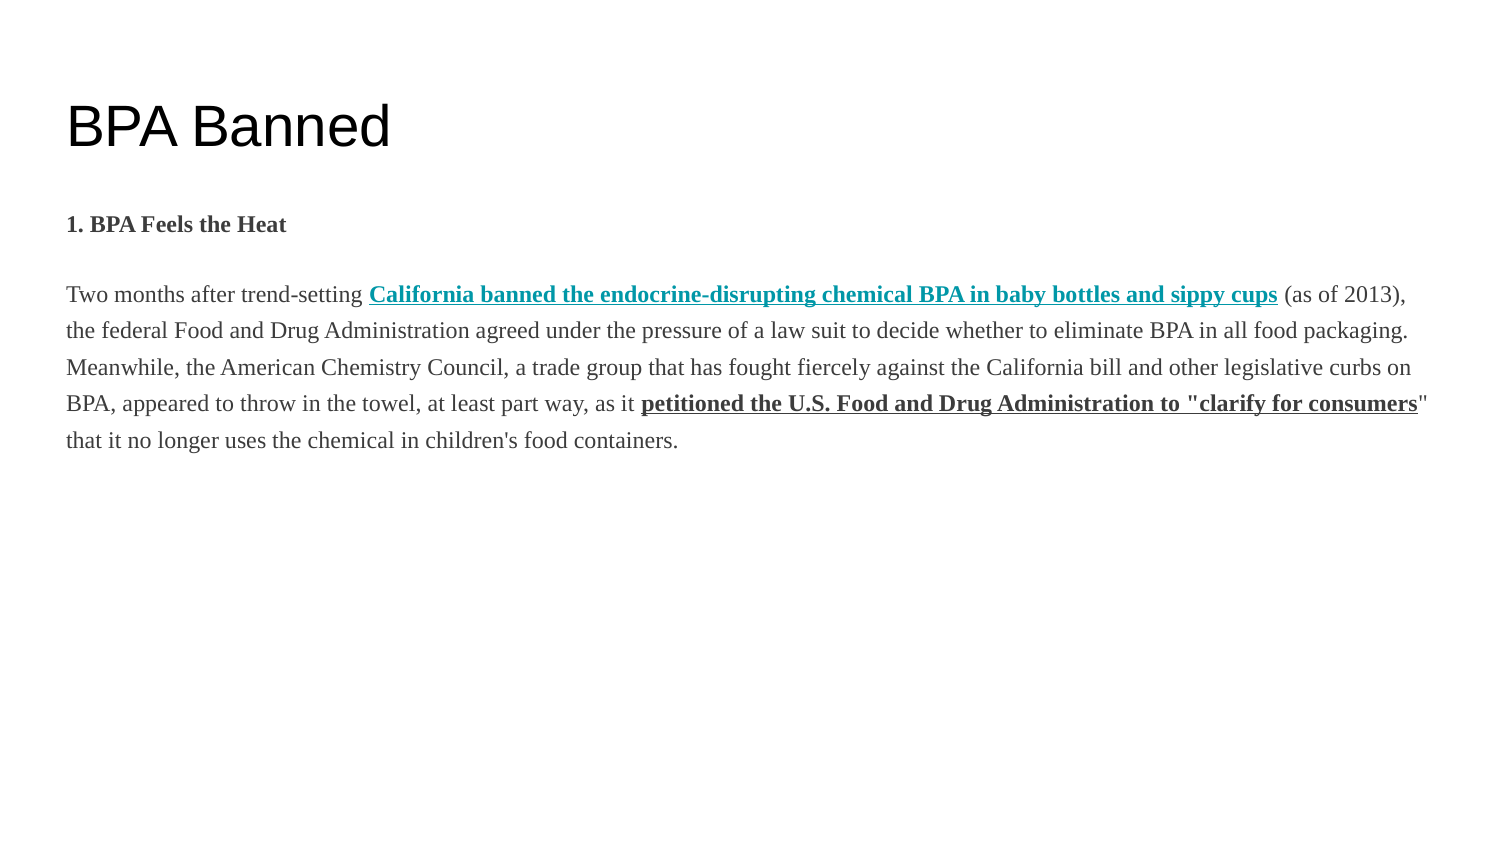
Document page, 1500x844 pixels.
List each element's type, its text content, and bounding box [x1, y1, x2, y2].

title BPA Banned [51, 72, 1449, 167]
list 1. BPA Feels the Heat Two months after trend-setting California banned the endocrine-disrupting chemical BPA in baby bottles and sippy cups (as of 2013), the federal Food and Drug Administration agreed under the pressure of a law suit to decide whether to eliminate BPA in all food packaging. Meanwhile, the American Chemistry Council, a trade group that has fought fiercely against the California bill and other legislative curbs on BPA, appeared to throw in the towel, at least part way, as it petitioned the U.S. Food and Drug Administration to "clarify for consumers" that it no longer uses the chemical in children's food containers. [51, 189, 1449, 750]
